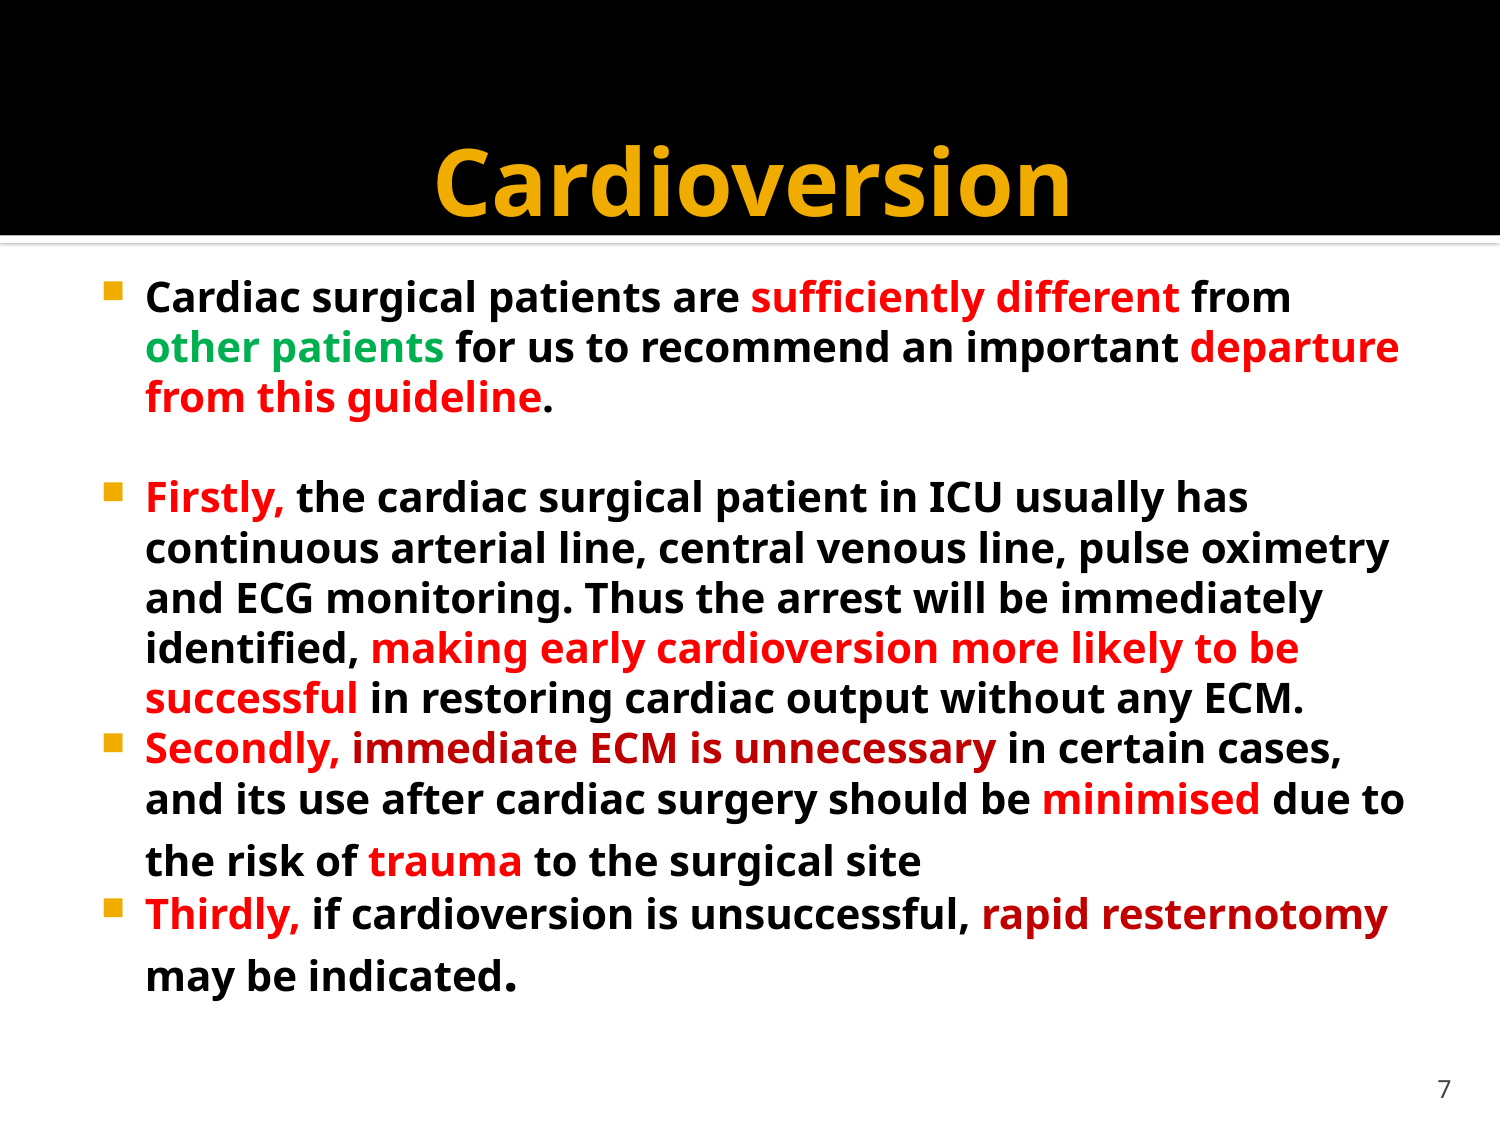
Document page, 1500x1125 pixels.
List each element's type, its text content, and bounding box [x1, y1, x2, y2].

list Cardiac surgical patients are sufficiently different from other patients for us to recommend an important departure from this guideline. Firstly, the cardiac surgical patient in ICU usually has continuous arterial line, central venous line, pulse oximetry and ECG monitoring. Thus the arrest will be immediately identified, making early cardioversion more likely to be successful in restoring cardiac output without any ECM. Secondly, immediate ECM is unnecessary in certain cases, and its use after cardiac surgery should be minimised due to the risk of trauma to the surgical site Thirdly, if cardioversion is unsuccessful, rapid resternotomy may be indicated. [75, 255, 1425, 1038]
slide_number 7 [1345, 1062, 1467, 1108]
title Cardioversion [75, 115, 1425, 244]
